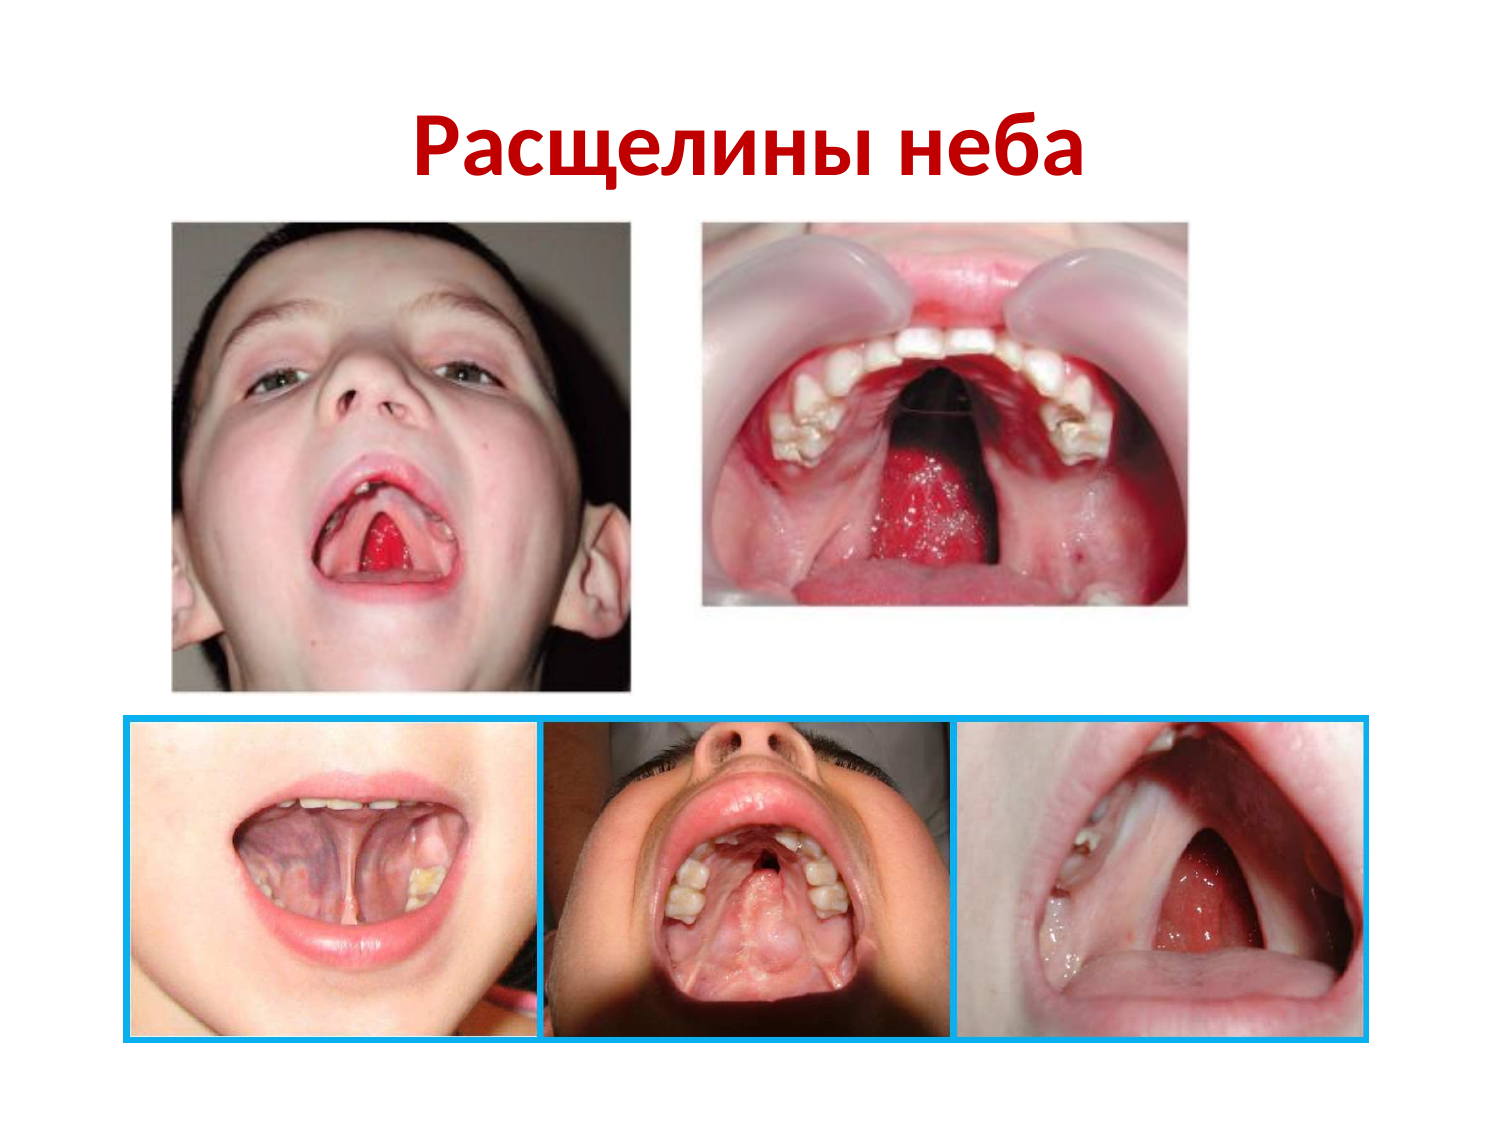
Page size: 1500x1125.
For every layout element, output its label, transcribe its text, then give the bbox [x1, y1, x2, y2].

picture [129, 721, 538, 1037]
picture [956, 720, 1365, 1037]
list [170, 219, 1192, 696]
picture [542, 722, 952, 1037]
title Расщелины неба [75, 45, 1425, 233]
